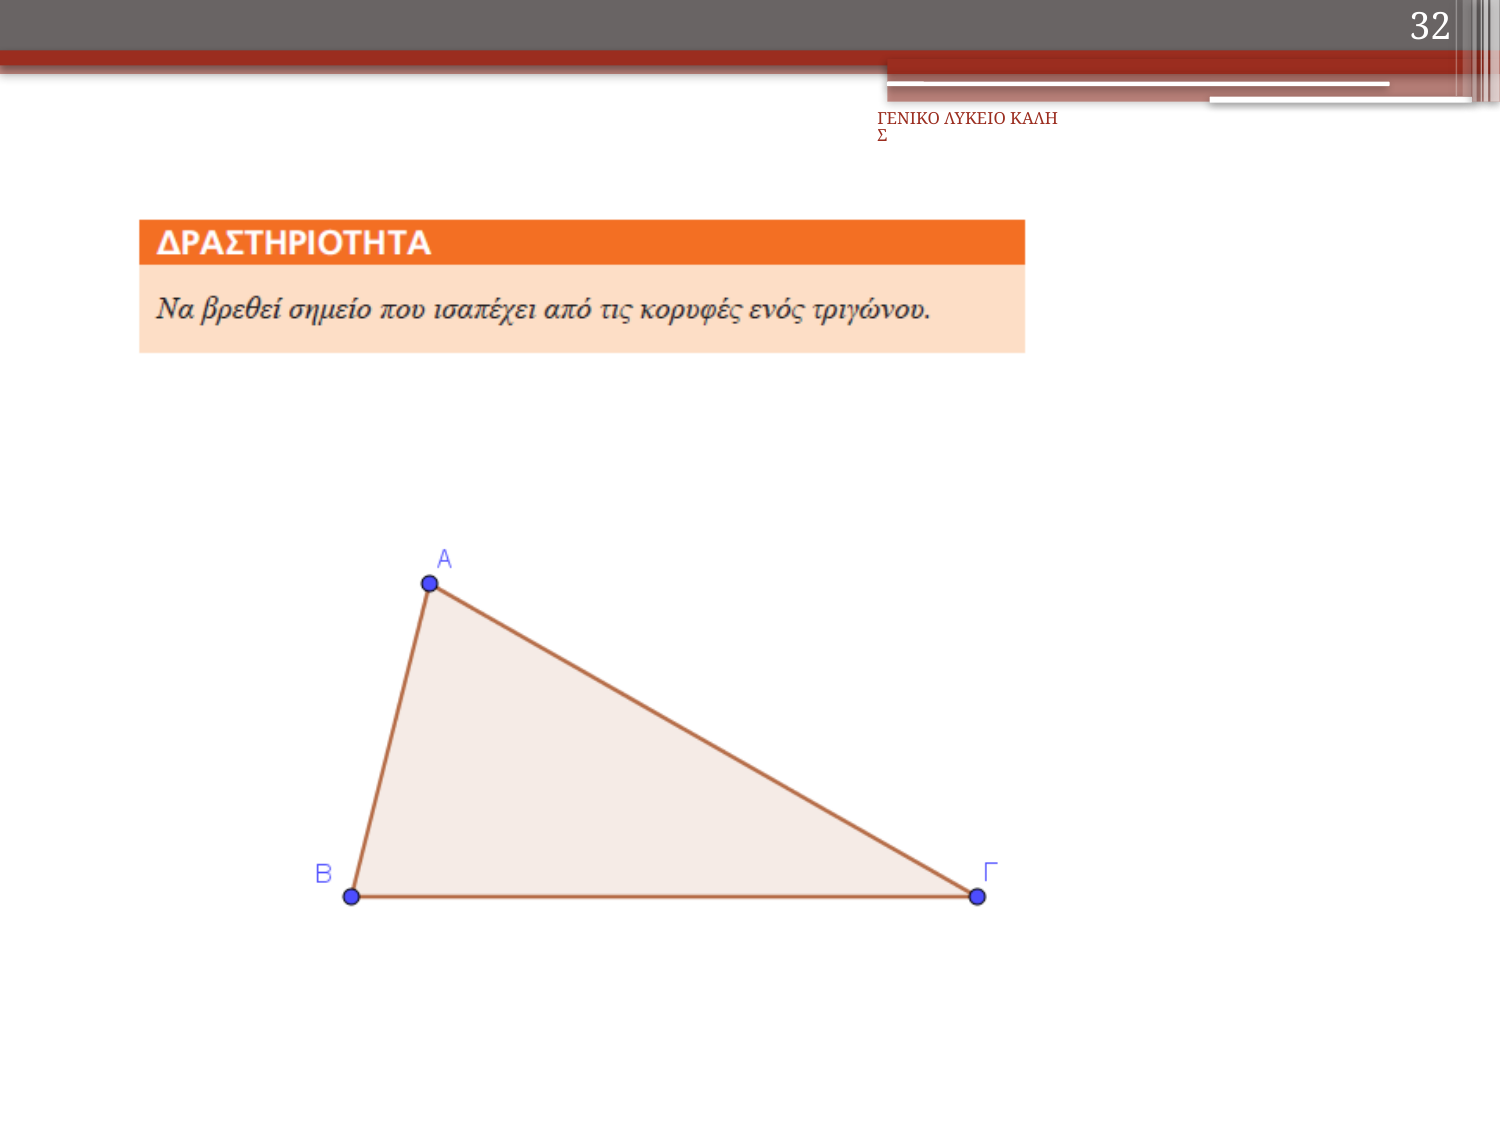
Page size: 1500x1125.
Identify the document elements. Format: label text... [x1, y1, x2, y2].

slide_number 32 [1341, 0, 1466, 61]
footer ΓΕΝΙΚΟ ΛΥΚΕΙΟ ΚΑΛΗΣ [862, 100, 1080, 176]
picture [253, 514, 1048, 991]
picture [111, 207, 1041, 362]
